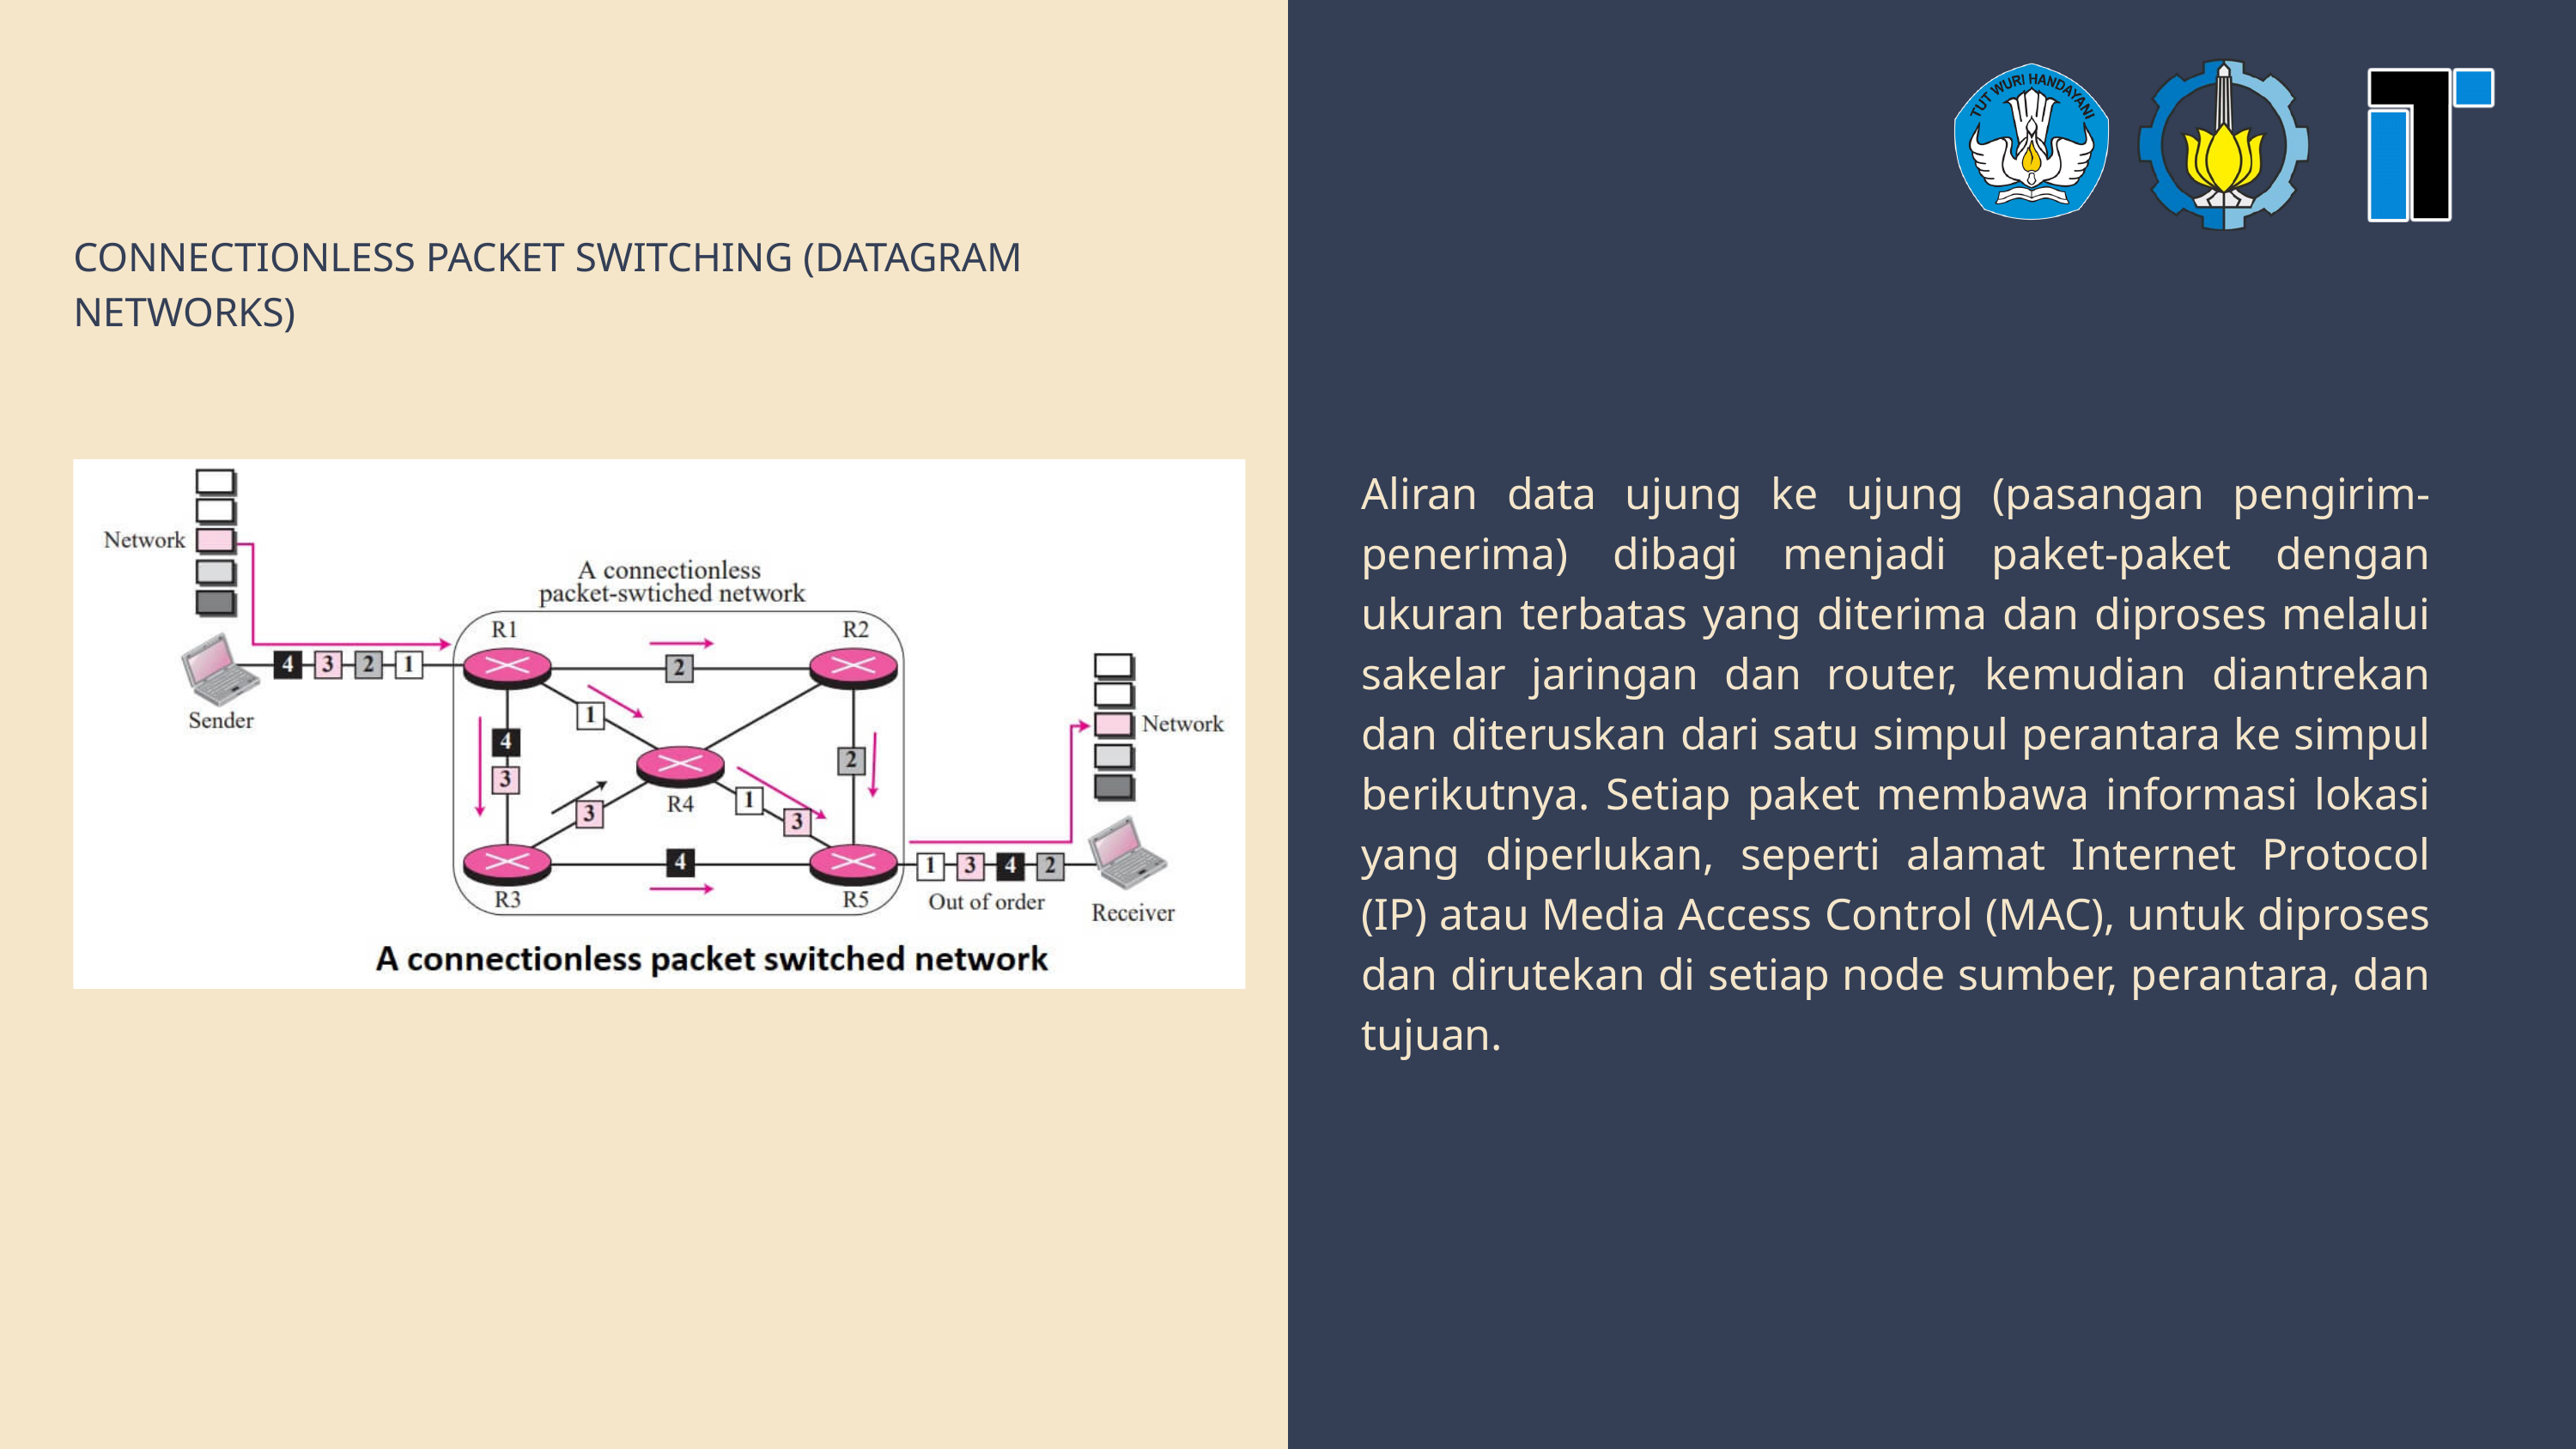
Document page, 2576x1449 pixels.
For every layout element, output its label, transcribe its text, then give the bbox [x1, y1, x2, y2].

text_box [0, 0, 1289, 1449]
text_box [2137, 58, 2310, 231]
text_box [1945, 58, 2117, 231]
text_box Aliran data ujung ke ujung (pasangan pengirim-penerima) dibagi menjadi paket-paket dengan ukuran terbatas yang diterima dan diproses melalui sakelar jaringan dan router, kemudian diantrekan dan diteruskan dari satu simpul perantara ke simpul berikutnya. Setiap paket membawa informasi lokasi yang diperlukan, seperti alamat Internet Protocol (IP) atau Media Access Control (MAC), untuk diproses dan dirutekan di setiap node sumber, perantara, dan tujuan. [1361, 458, 2432, 1059]
text_box [2354, 68, 2508, 222]
